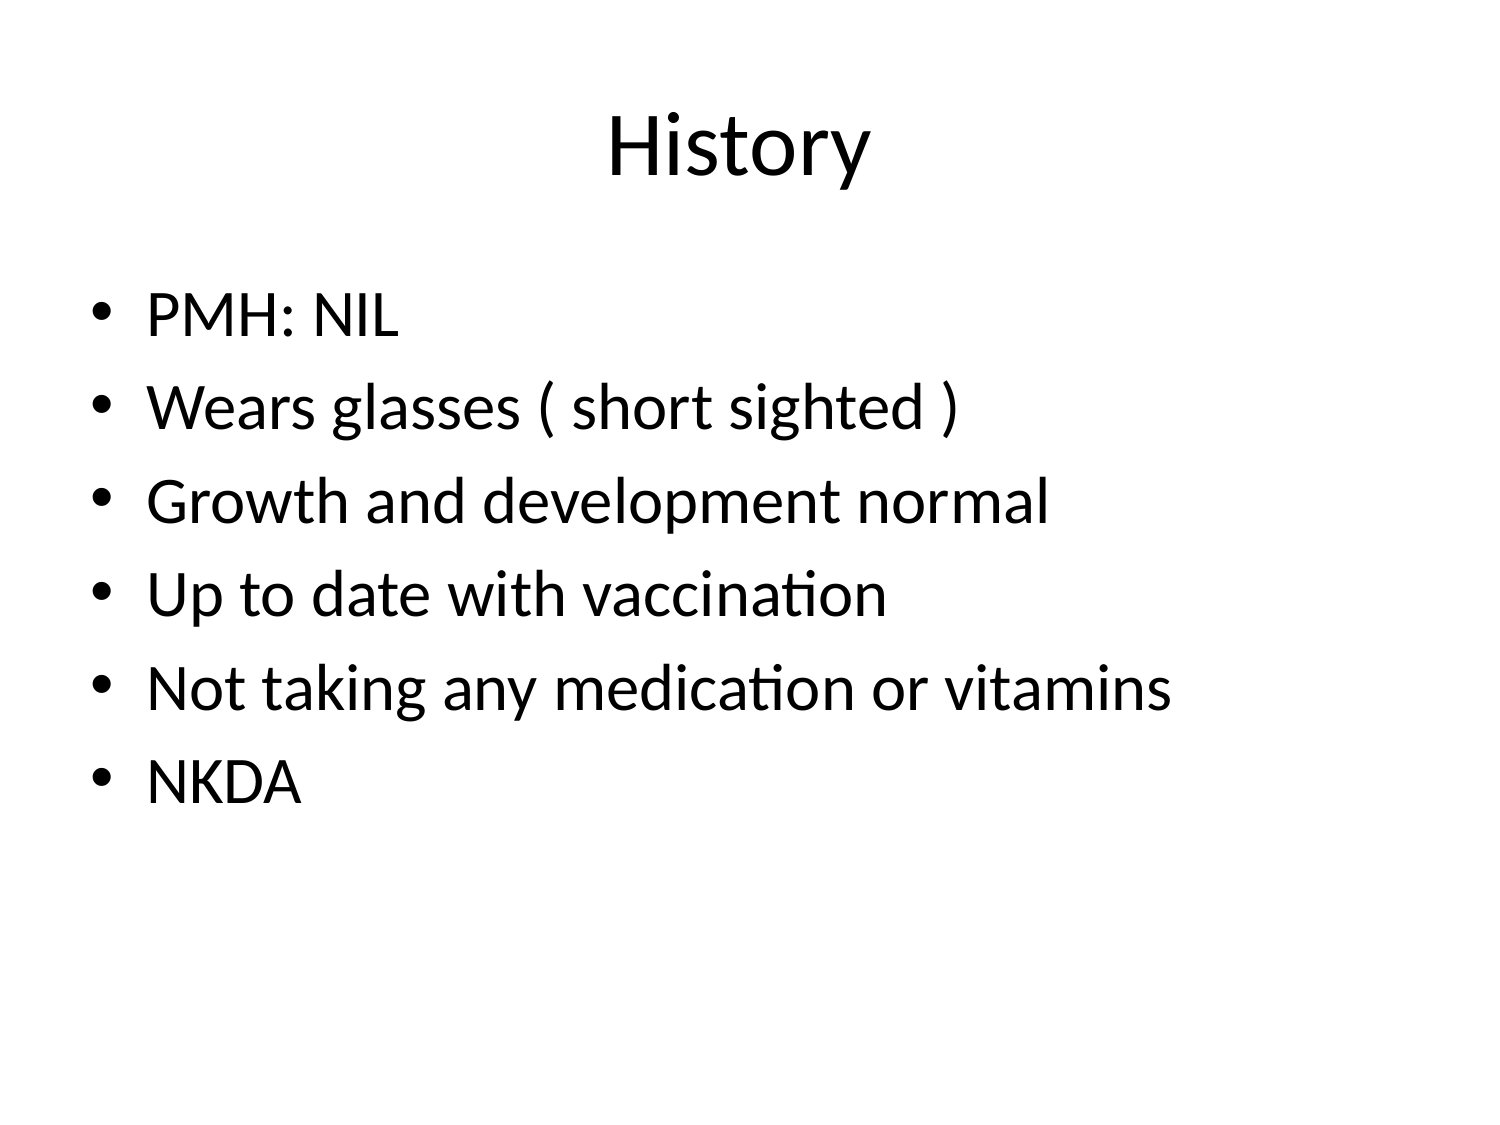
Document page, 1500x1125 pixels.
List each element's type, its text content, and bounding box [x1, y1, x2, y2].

list PMH: NIL Wears glasses ( short sighted ) Growth and development normal Up to date with vaccination Not taking any medication or vitamins NKDA [75, 262, 1425, 1005]
title History [75, 45, 1425, 233]
